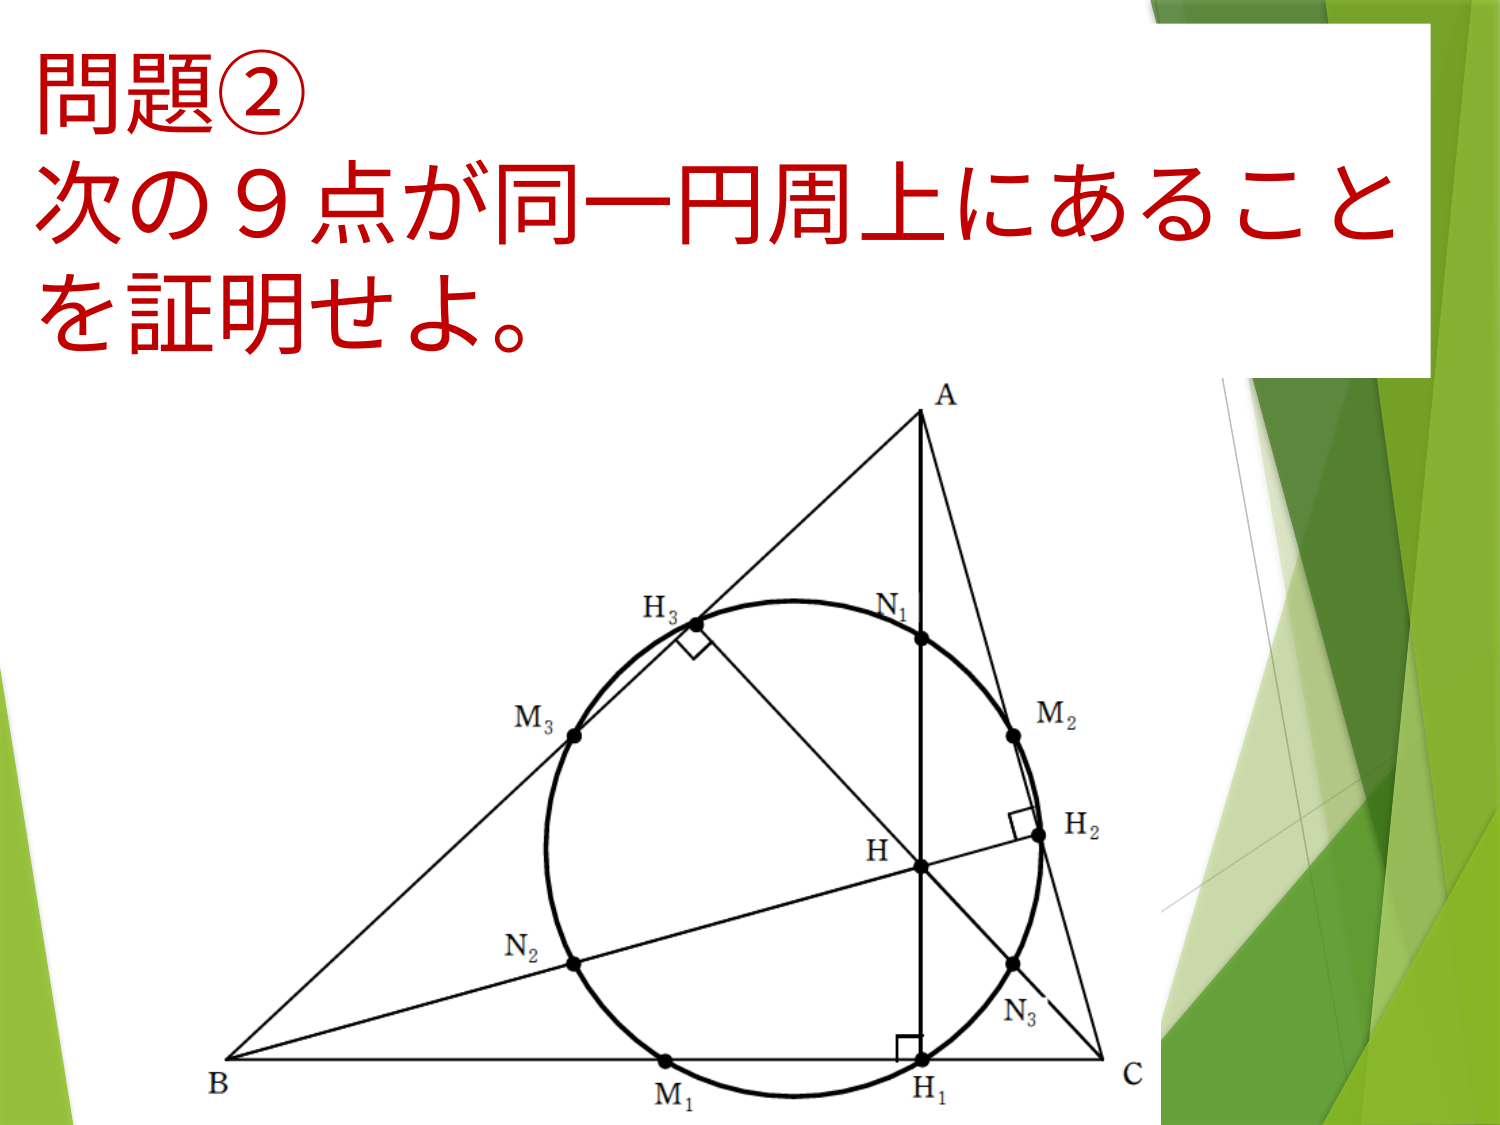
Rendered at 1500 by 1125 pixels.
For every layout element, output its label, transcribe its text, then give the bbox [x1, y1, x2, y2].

title 問題② 次の９点が同一円周上にあること を証明せよ。 [17, 23, 1431, 378]
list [191, 374, 1161, 1125]
